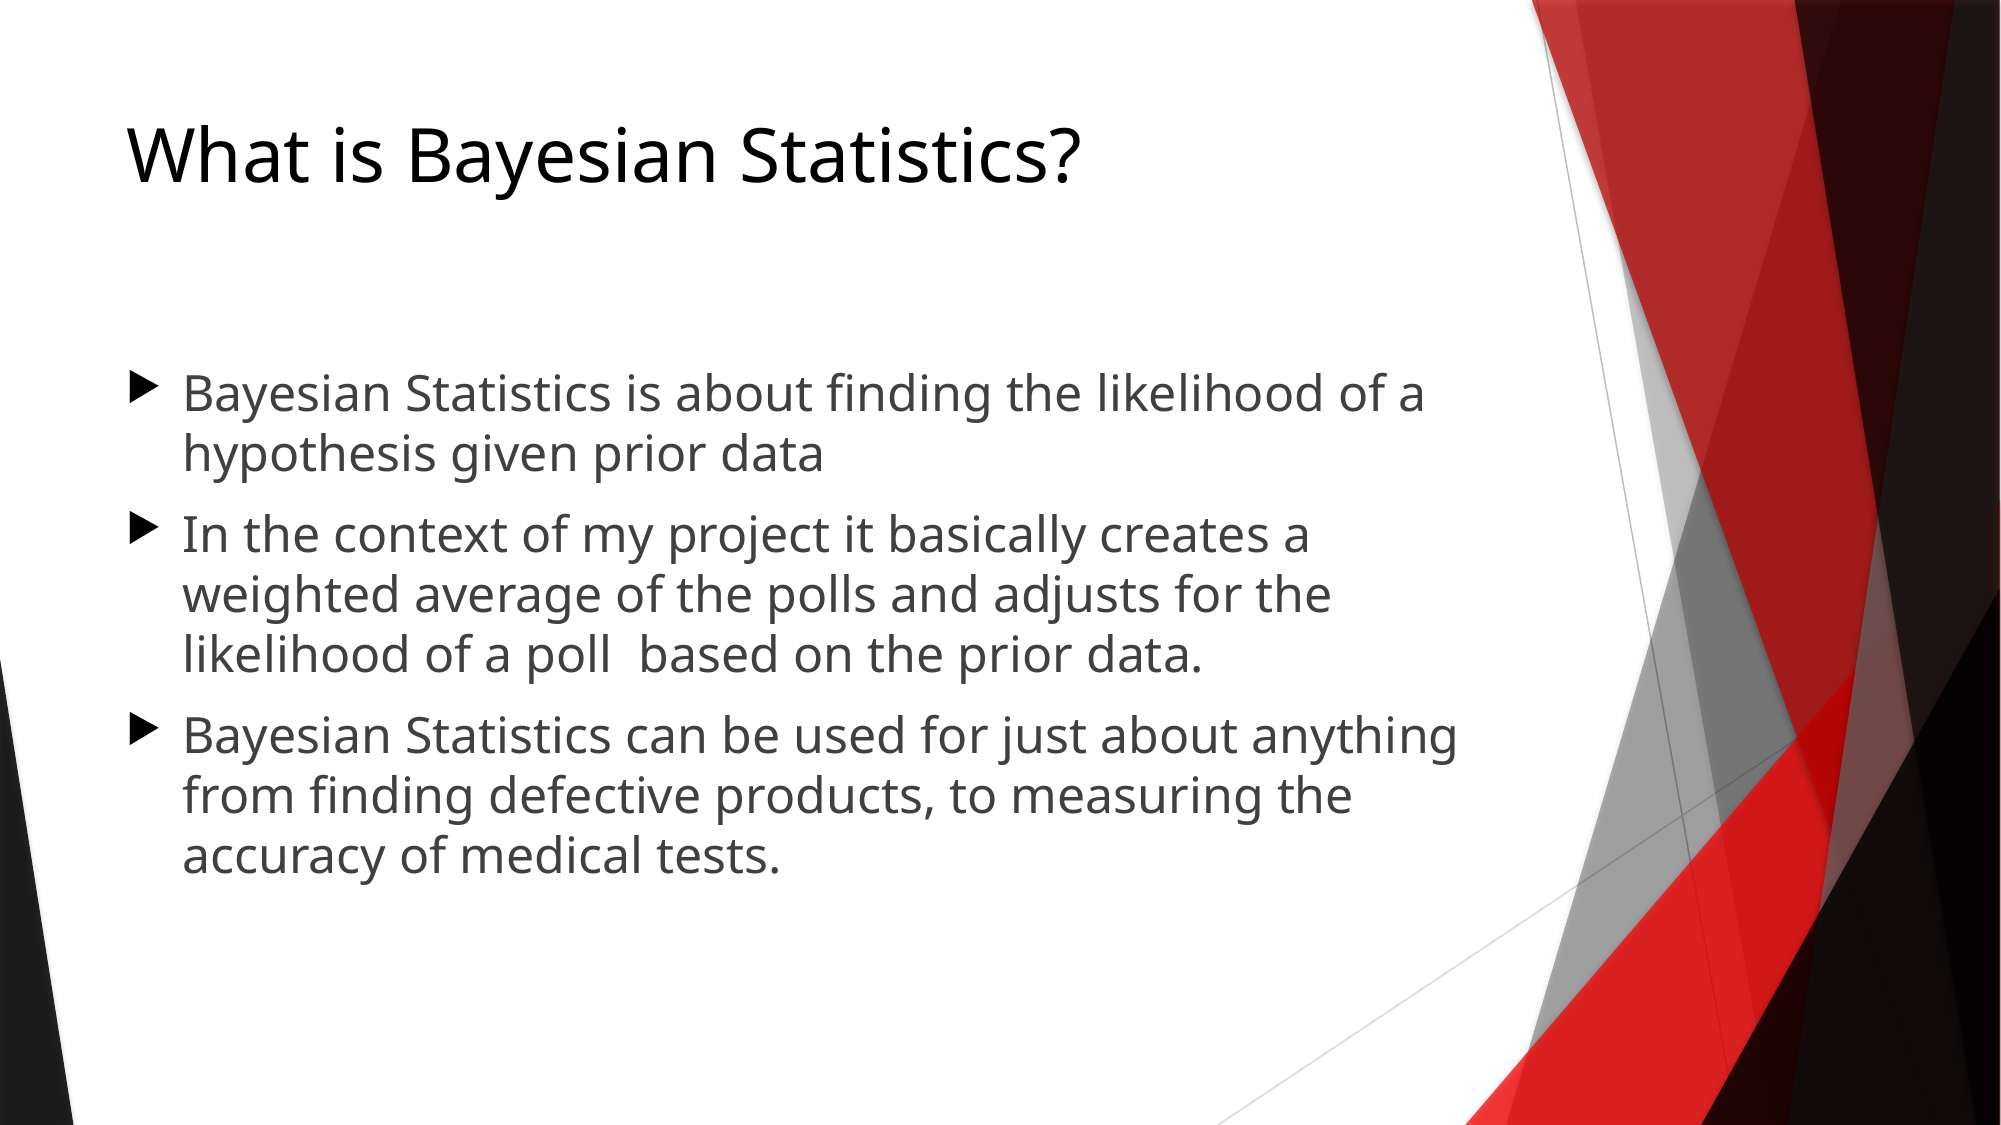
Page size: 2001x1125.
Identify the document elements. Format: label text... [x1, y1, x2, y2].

title What is Bayesian Statistics? [111, 99, 1522, 317]
list Bayesian Statistics is about finding the likelihood of a hypothesis given prior data In the context of my project it basically creates a weighted average of the polls and adjusts for the likelihood of a poll based on the prior data. Bayesian Statistics can be used for just about anything from finding defective products, to measuring the accuracy of medical tests. [111, 354, 1522, 992]
